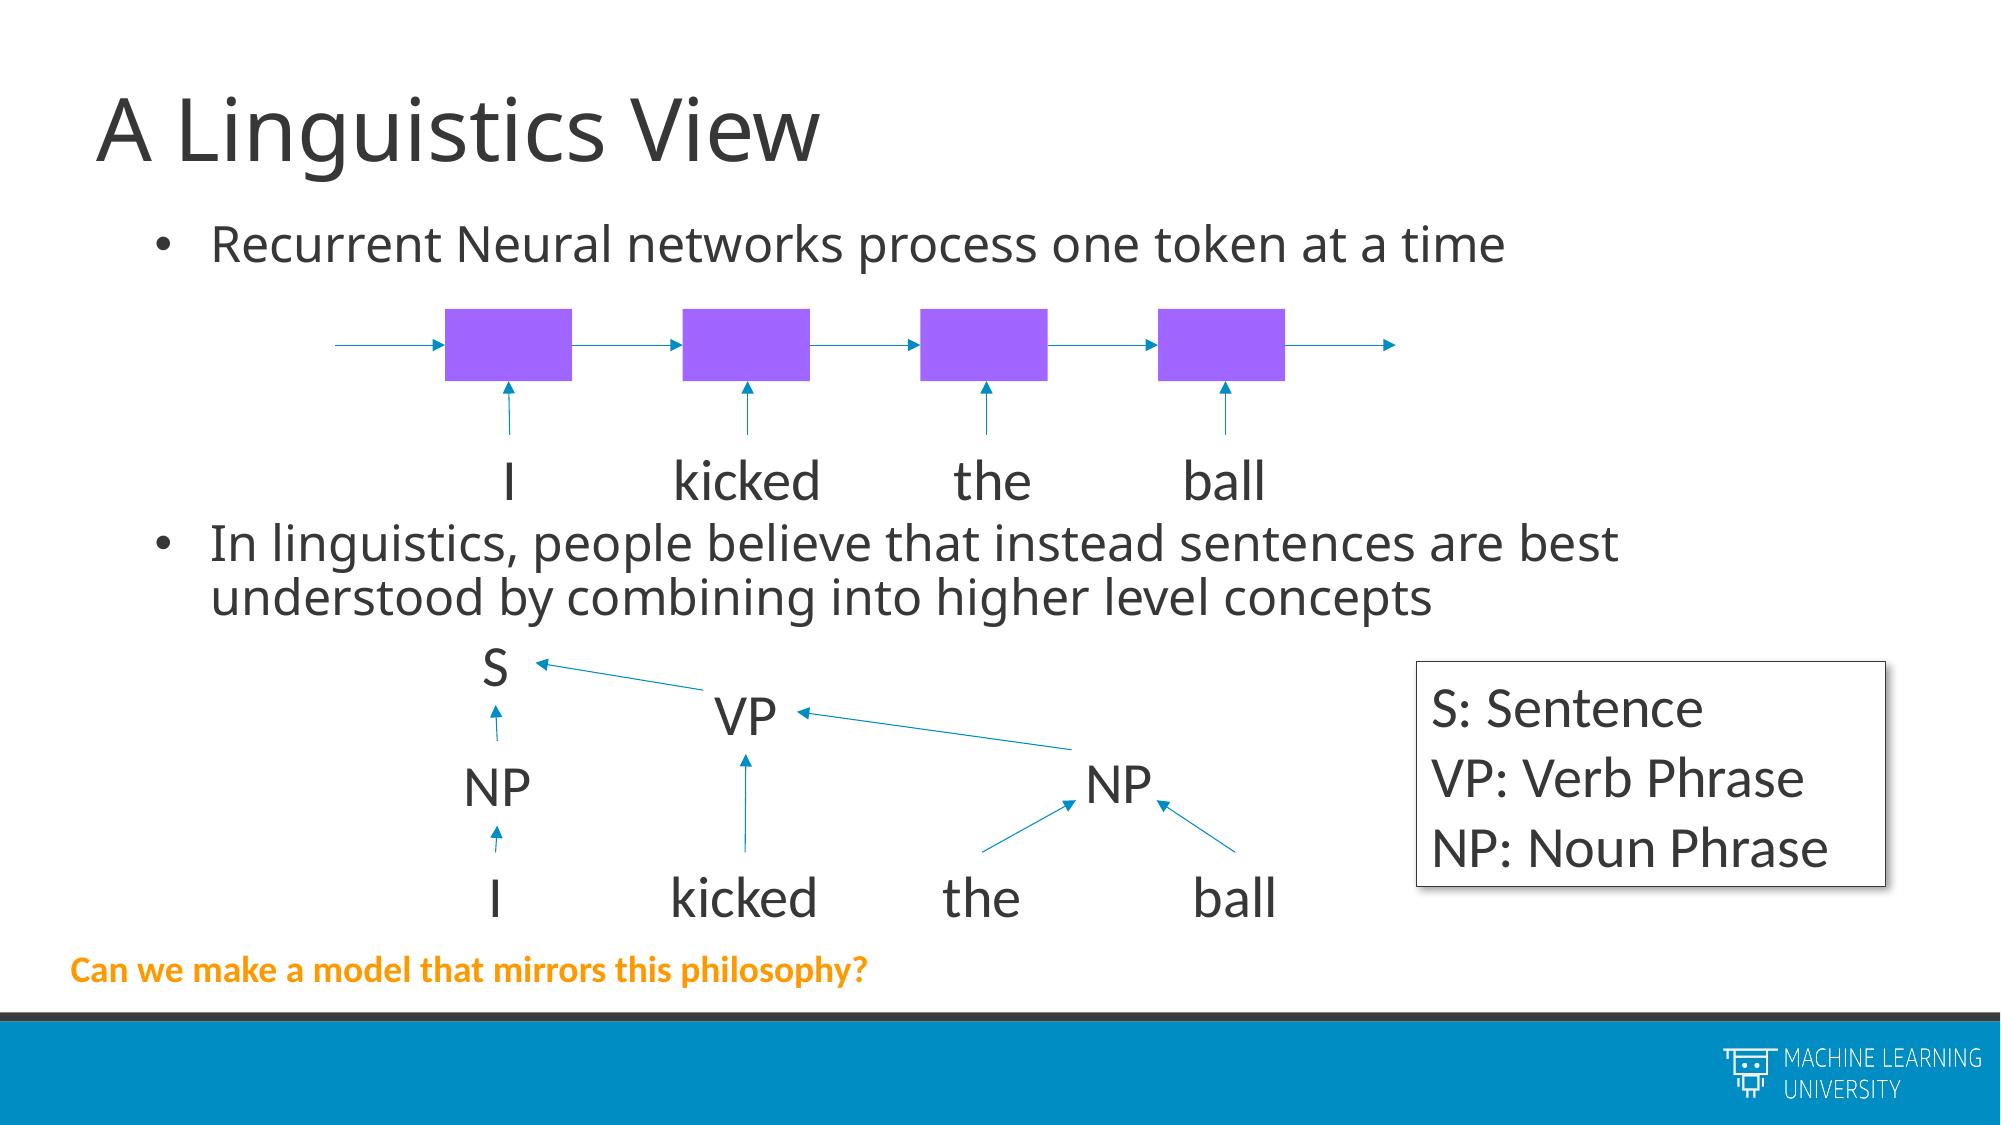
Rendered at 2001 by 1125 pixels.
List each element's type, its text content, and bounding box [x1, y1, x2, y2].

text_box kicked [648, 852, 842, 937]
title A Linguistics View [81, 78, 1807, 242]
text_box [1157, 308, 1286, 382]
text_box Can we make a model that mirrors this philosophy? [55, 938, 886, 998]
text_box VP [694, 669, 797, 755]
text_box ball [1127, 434, 1322, 520]
text_box [682, 308, 811, 382]
text_box kicked [649, 434, 847, 520]
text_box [796, 712, 1072, 750]
text_box the [905, 852, 1059, 937]
text_box NP [442, 740, 553, 826]
text_box [444, 308, 573, 382]
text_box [982, 800, 1076, 853]
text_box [535, 663, 704, 691]
text_box I [455, 852, 536, 937]
list Recurrent Neural networks process one token at a time In linguistics, people believe that instead sentences are best understood by combining into higher level concepts [139, 211, 1919, 1012]
text_box the [901, 434, 1086, 520]
text_box NP [1065, 737, 1173, 823]
picture [1724, 1049, 1777, 1097]
text_box ball [1173, 852, 1297, 937]
text_box [919, 308, 1049, 382]
text_box I [462, 434, 558, 520]
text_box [1156, 800, 1236, 853]
text_box S [455, 620, 536, 706]
text_box S: Sentence VP: Verb Phrase NP: Noun Phrase [1416, 661, 1886, 887]
